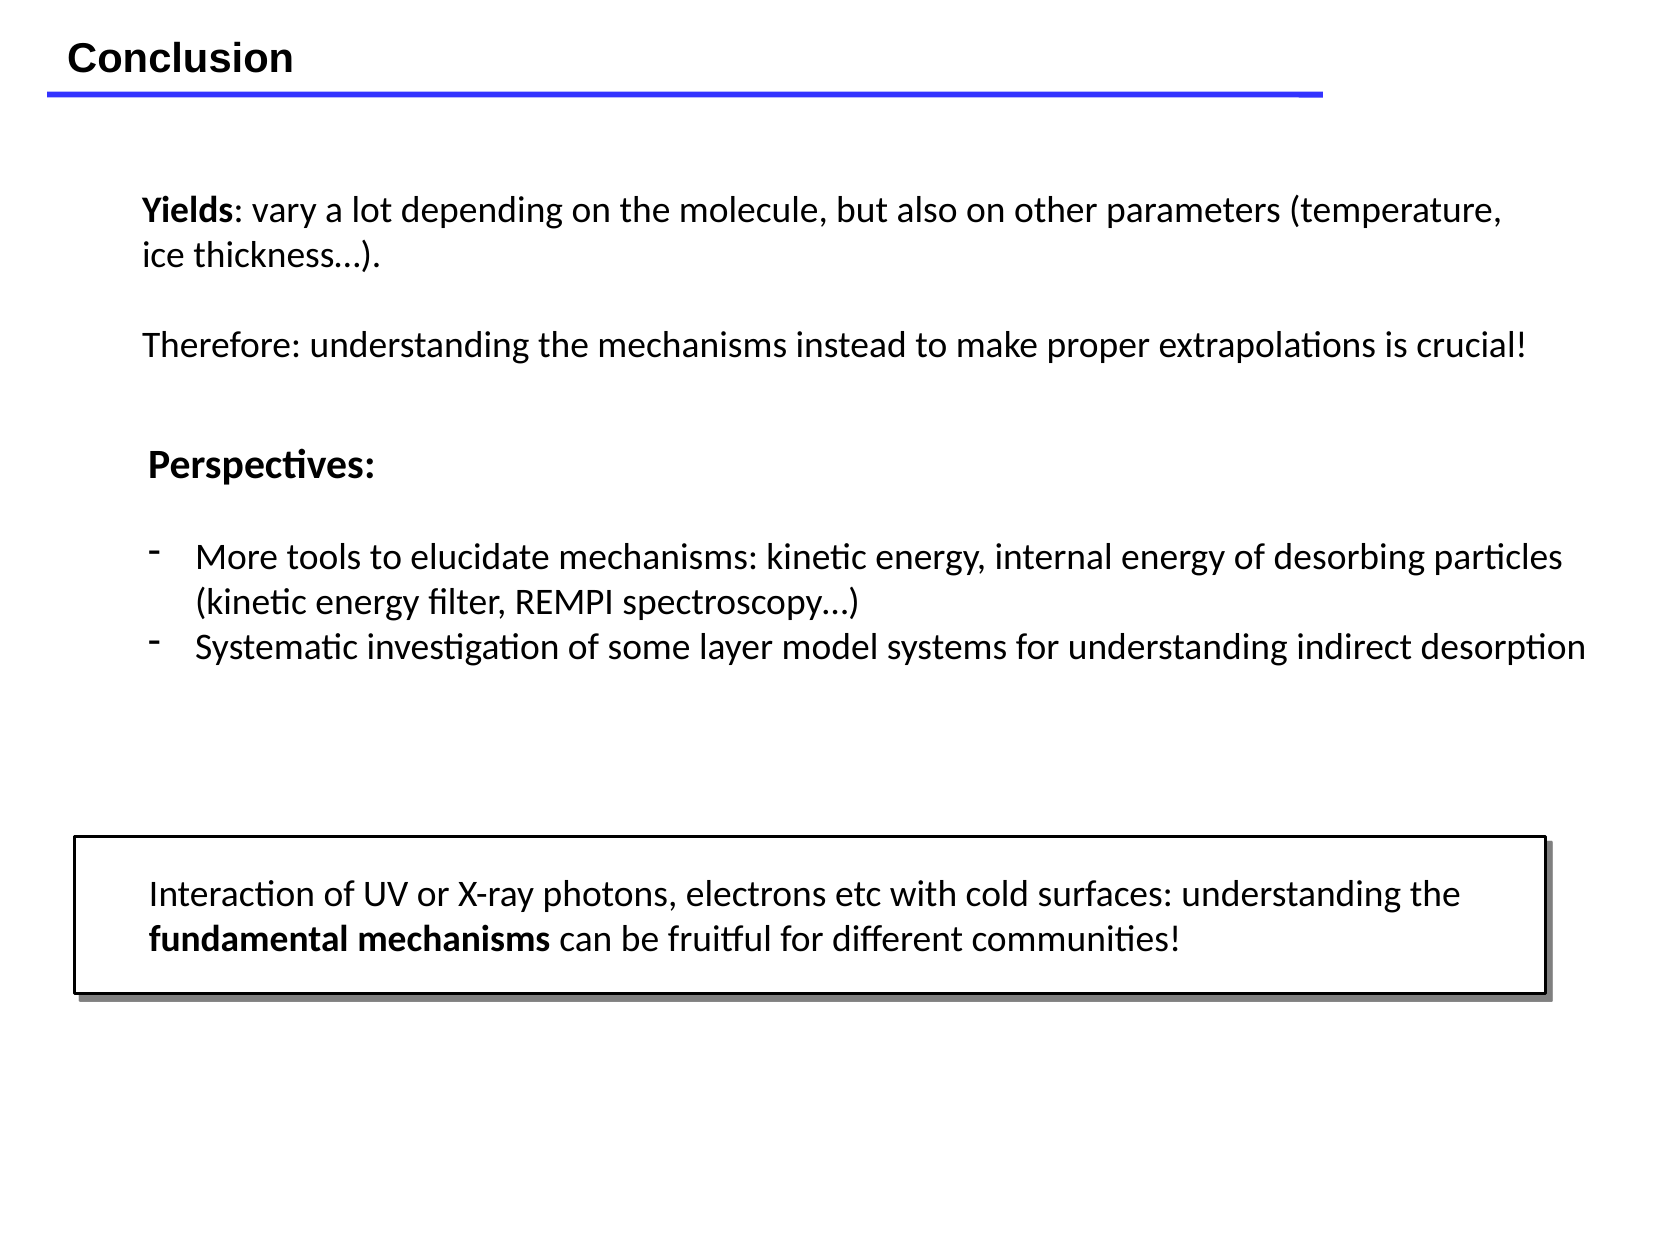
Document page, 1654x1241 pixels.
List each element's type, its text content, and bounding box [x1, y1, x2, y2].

text_box Conclusion [52, 23, 1253, 87]
text_box [74, 836, 1546, 994]
text_box Interaction of UV or X-ray photons, electrons etc with cold surfaces: understanding the fundamental mechanisms can be fruitful for different communities! [134, 862, 1486, 967]
text_box Perspectives: More tools to elucidate mechanisms: kinetic energy, internal energy of desorbing particles (kinetic energy filter, REMPI spectroscopy…) Systematic investigation of some layer model systems for understanding indirect desorption [133, 429, 1603, 675]
text_box Yields: vary a lot depending on the molecule, but also on other parameters (temperature, ice thickness…). Therefore: understanding the mechanisms instead to make proper extrapolations is crucial! [127, 177, 1553, 373]
